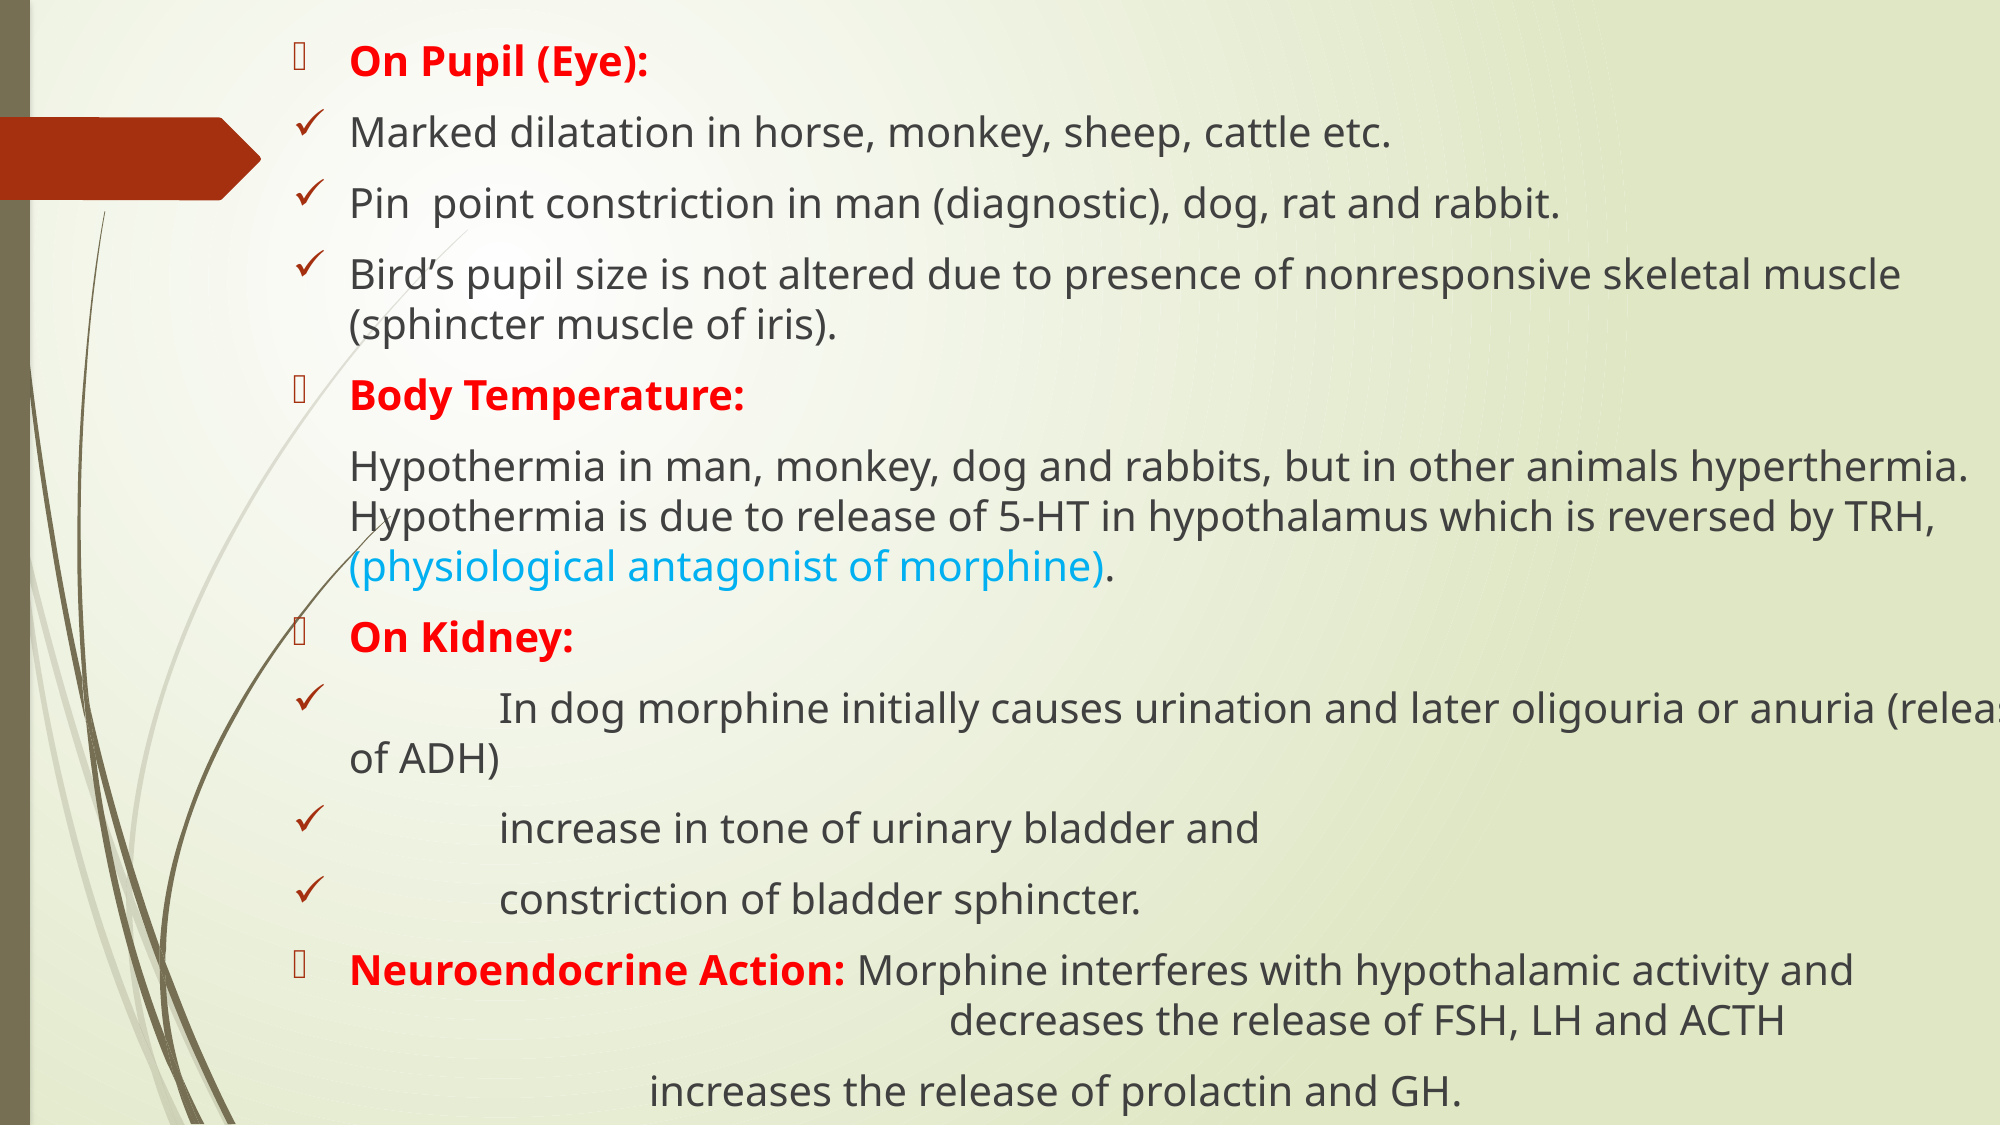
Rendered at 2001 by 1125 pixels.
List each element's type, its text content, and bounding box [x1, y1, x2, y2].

list On Pupil (Eye): Marked dilatation in horse, monkey, sheep, cattle etc. Pin point constriction in man (diagnostic), dog, rat and rabbit. Bird’s pupil size is not altered due to presence of nonresponsive skeletal muscle (sphincter muscle of iris). Body Temperature: Hypothermia in man, monkey, dog and rabbits, but in other animals hyperthermia. Hypothermia is due to release of 5-HT in hypothalamus which is reversed by TRH, (physiological antagonist of morphine). On Kidney: In dog morphine initially causes urination and later oligouria or anuria (release of ADH) increase in tone of urinary bladder and constriction of bladder sphincter. Neuroendocrine Action: Morphine interferes with hypothalamic activity and decreases the release of FSH, LH and ACTH increases the release of prolactin and GH. [277, 27, 2000, 998]
